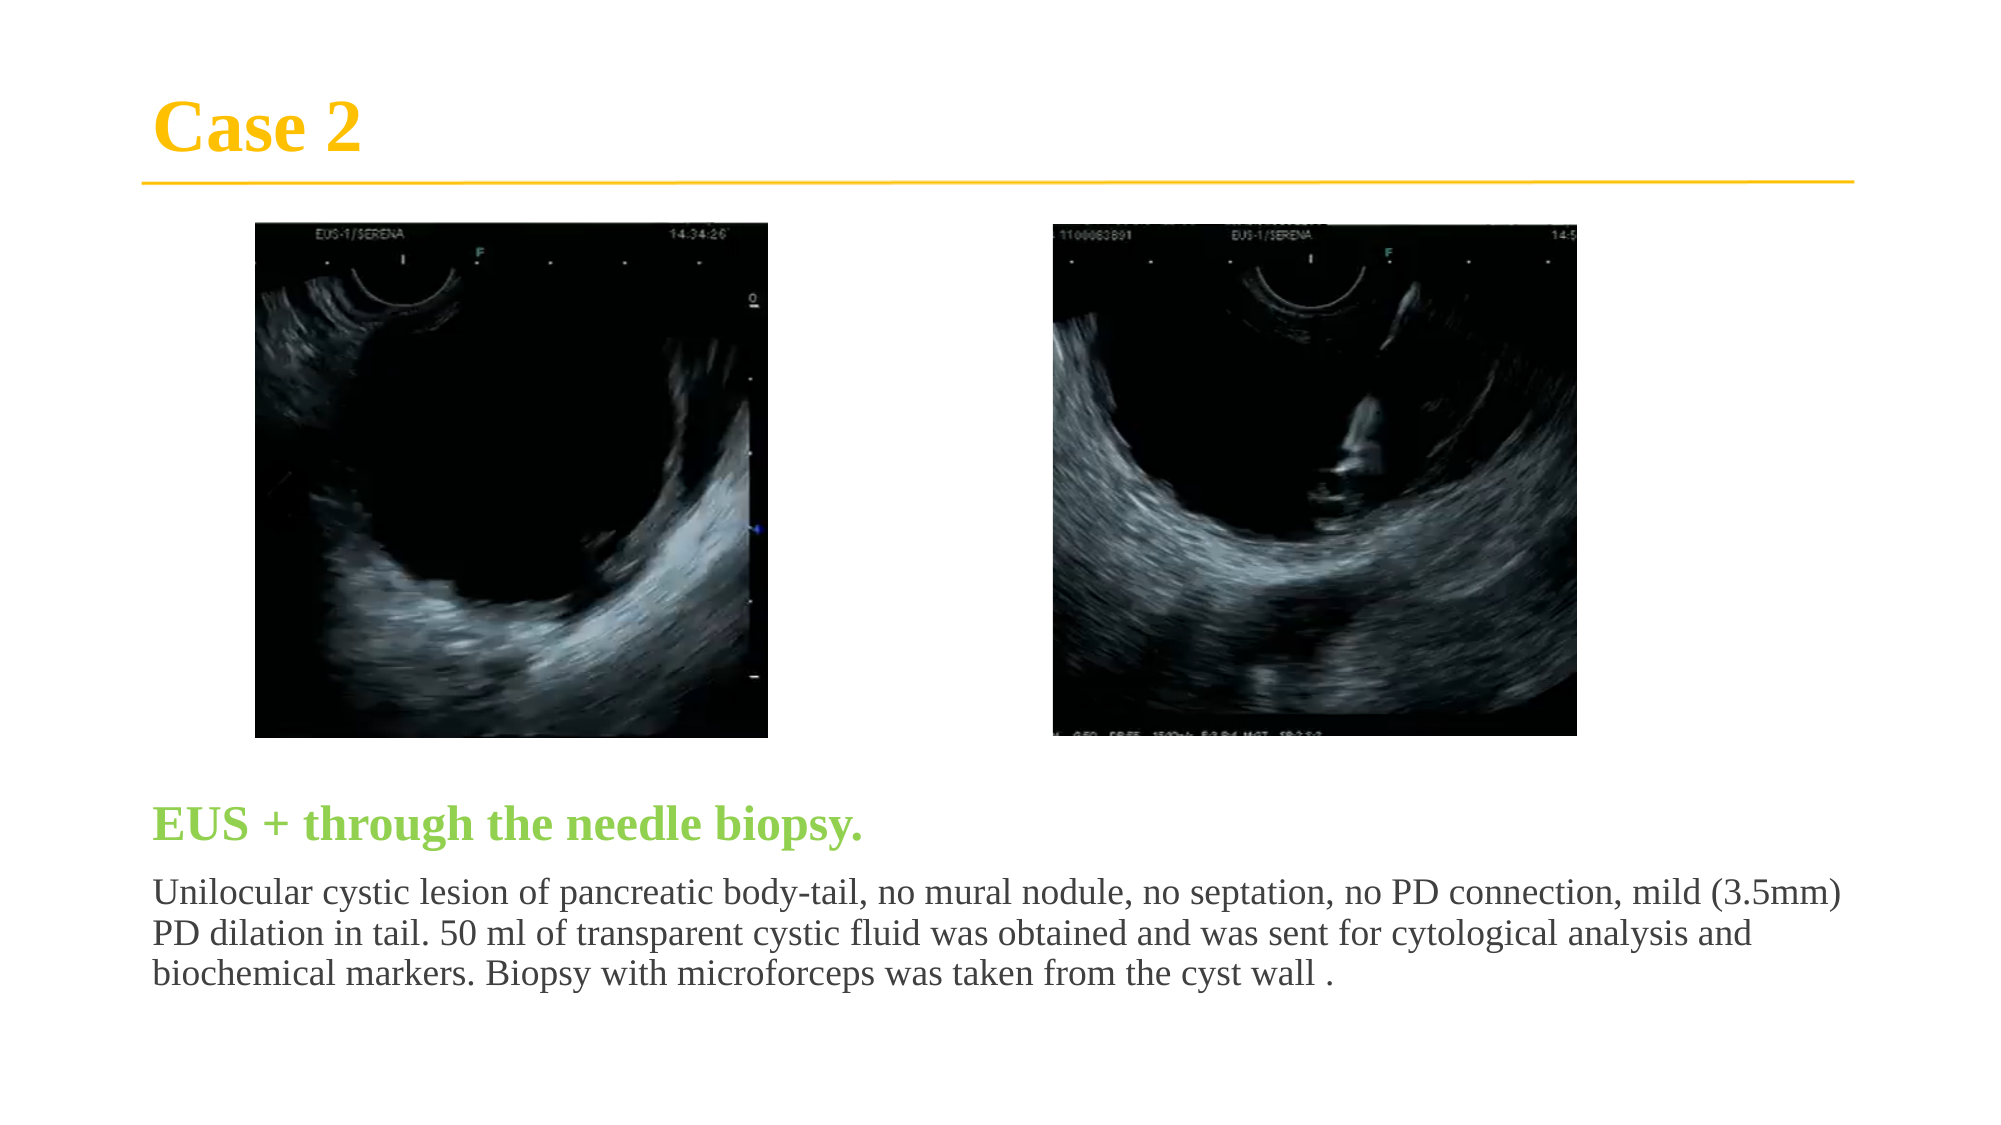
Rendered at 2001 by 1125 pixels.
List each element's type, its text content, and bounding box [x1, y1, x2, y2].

picture [1052, 222, 1577, 736]
text_box Case 2 [137, 18, 1863, 236]
picture [136, 166, 1862, 206]
picture [255, 222, 768, 738]
list EUS + through the needle biopsy. Unilocular cystic lesion of pancreatic body-tail, no mural nodule, no septation, no PD connection, mild (3.5mm) PD dilation in tail. 50 ml of transparent cystic fluid was obtained and was sent for cytological analysis and biochemical markers. Biopsy with microforceps was taken from the cyst wall . [137, 790, 1863, 1014]
